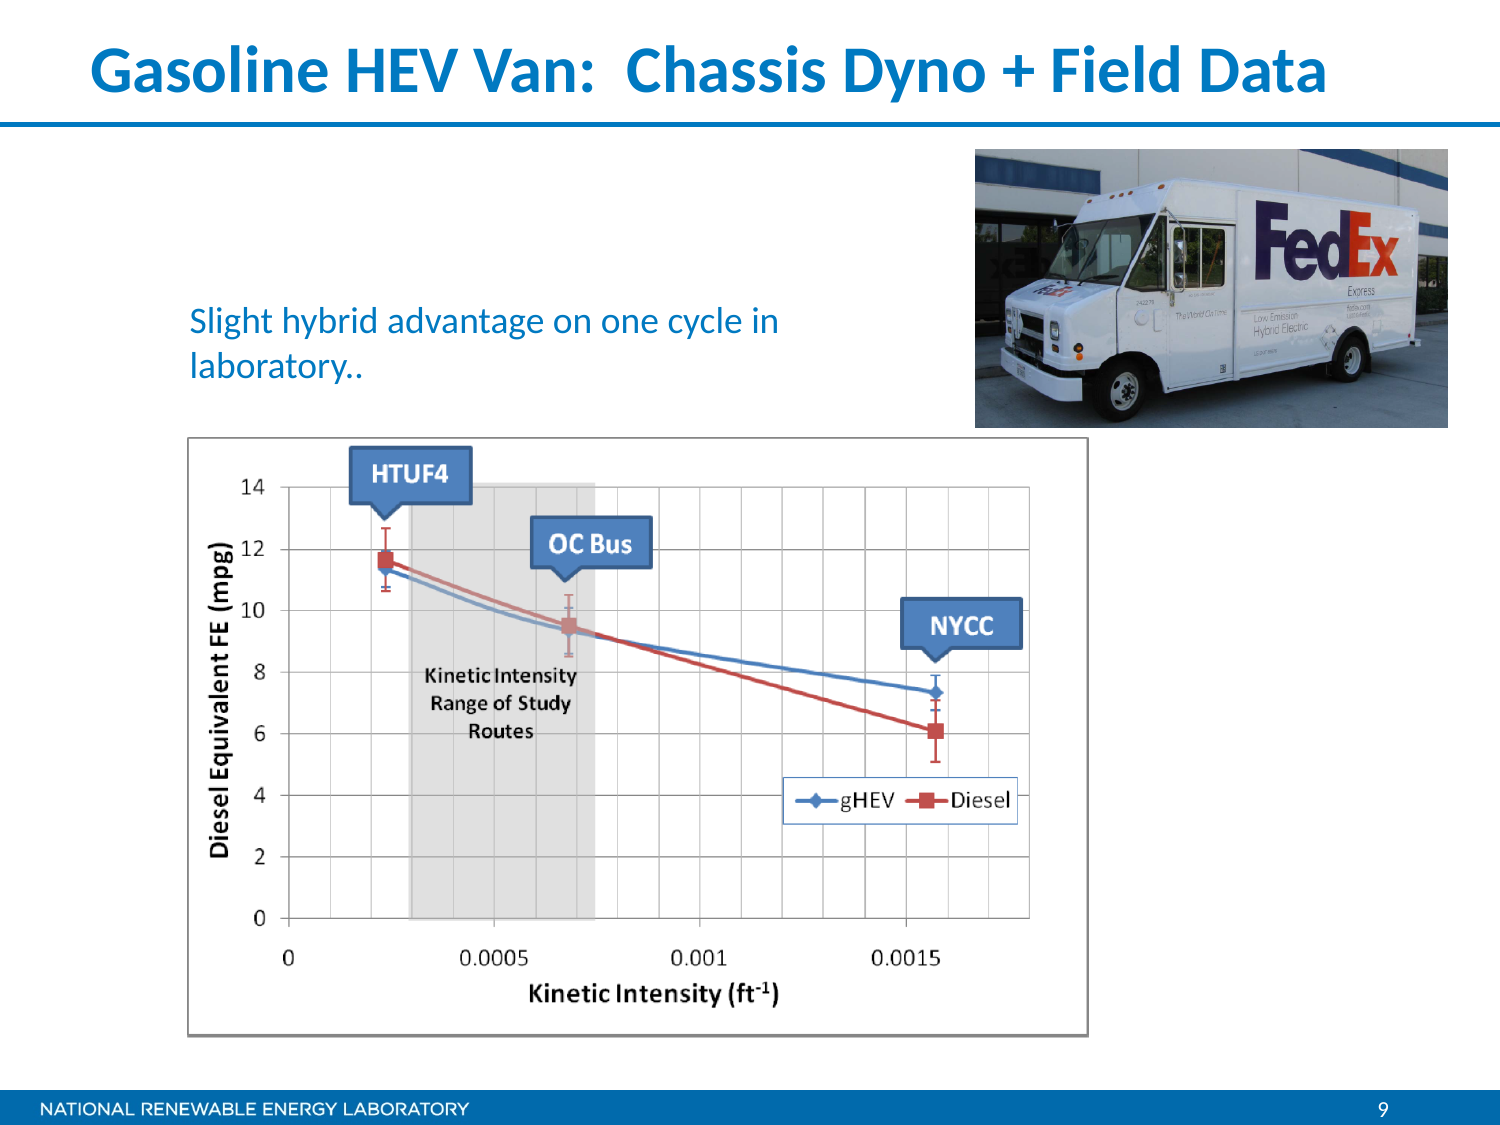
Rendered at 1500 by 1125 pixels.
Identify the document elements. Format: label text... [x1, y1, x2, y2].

text_box Slight hybrid advantage on one cycle in laboratory.. [174, 288, 838, 360]
picture [3, 149, 1448, 1063]
title Gasoline HEV Van: Chassis Dyno + Field Data [75, 20, 1425, 113]
picture [0, 1090, 1500, 1125]
